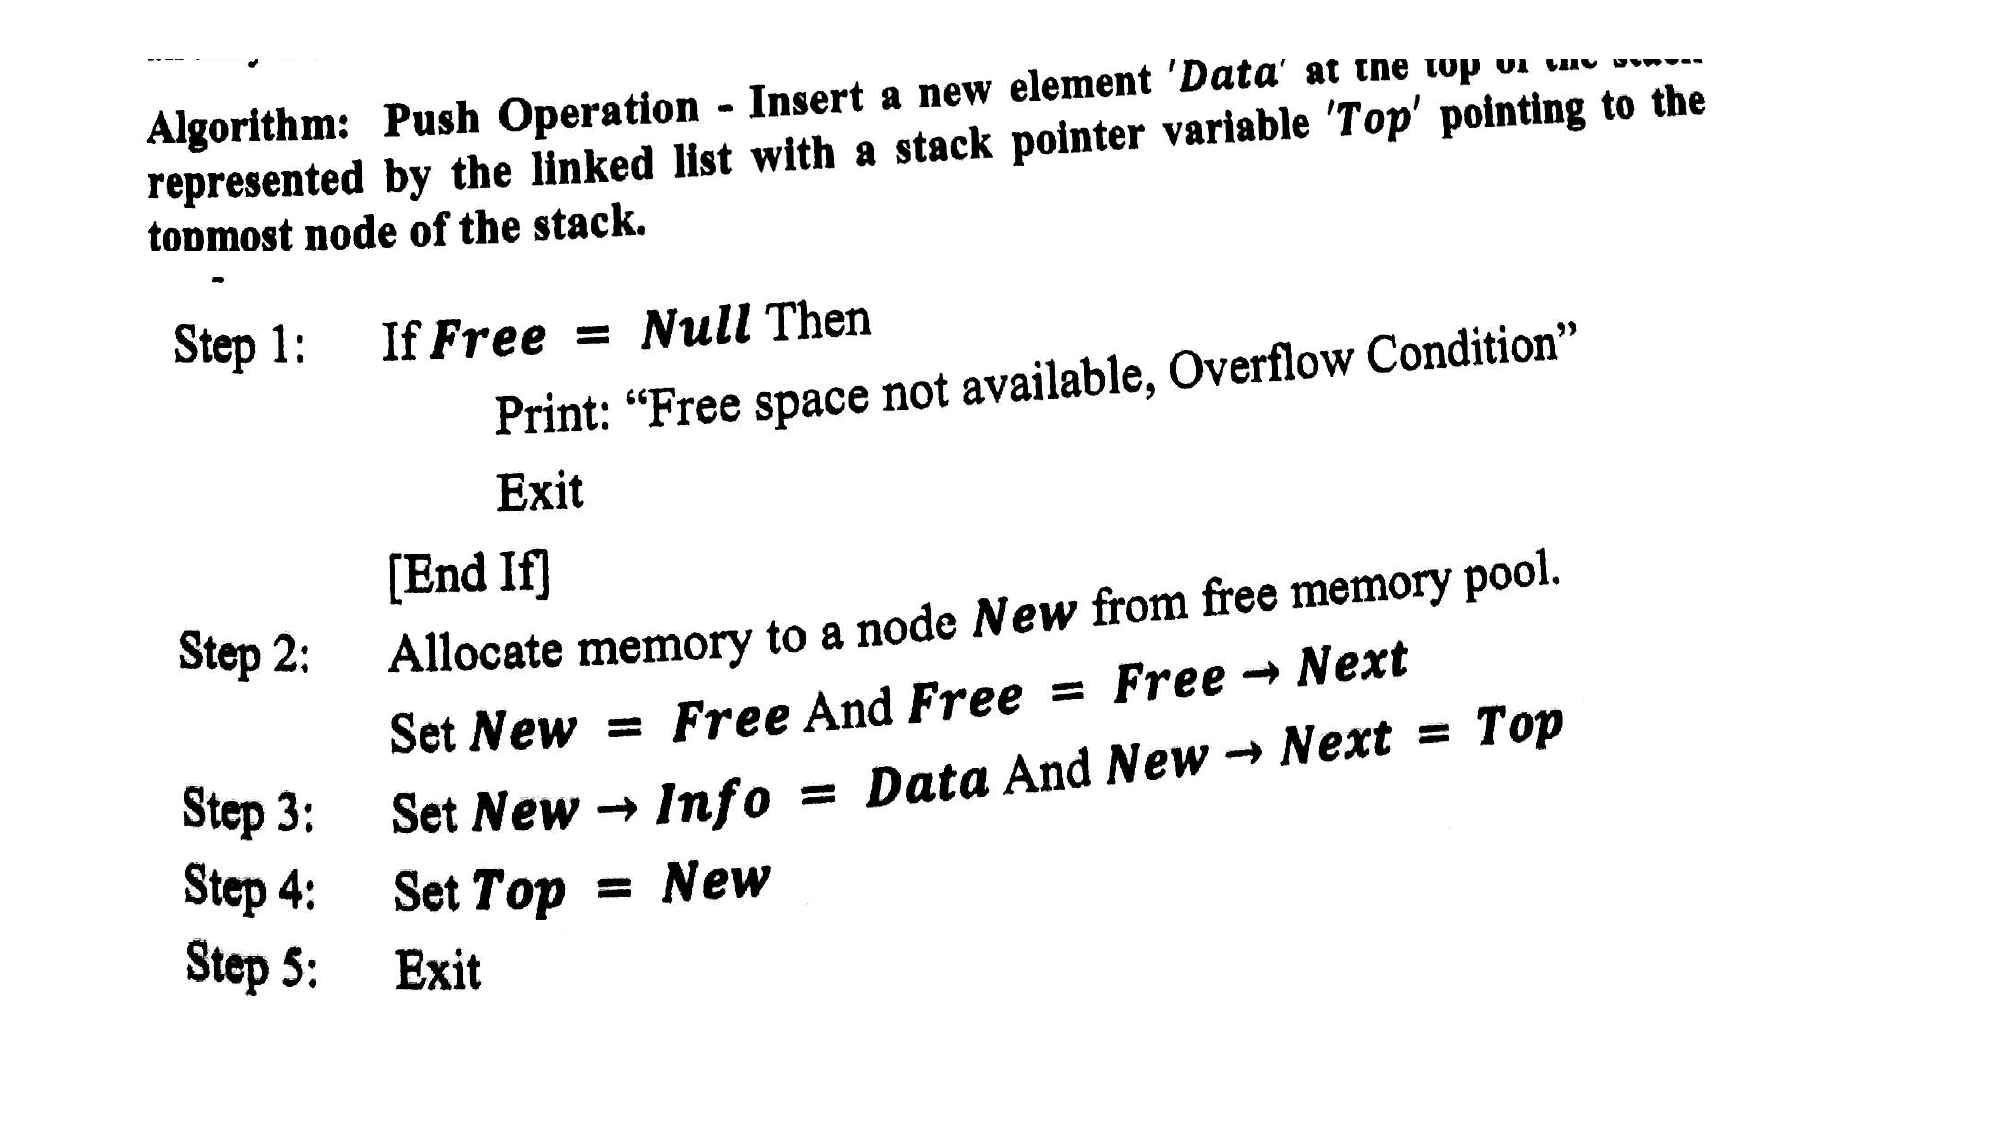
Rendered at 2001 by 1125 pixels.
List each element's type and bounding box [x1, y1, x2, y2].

picture [107, 59, 1750, 251]
list [137, 277, 1863, 1030]
